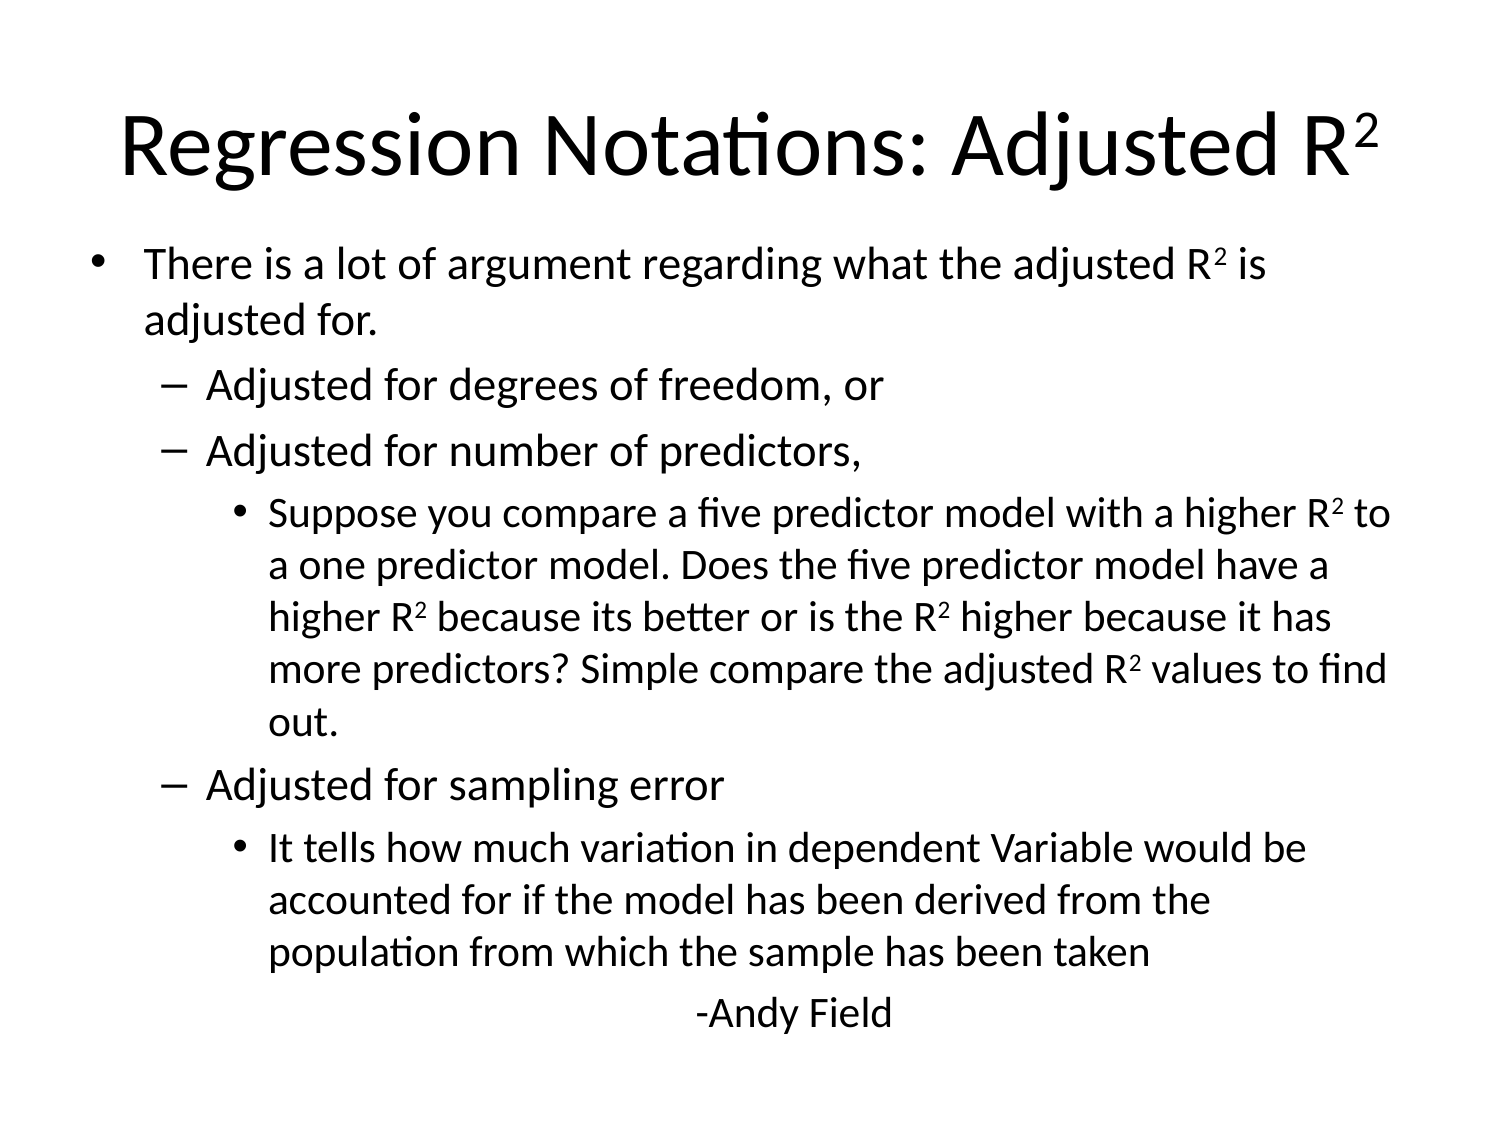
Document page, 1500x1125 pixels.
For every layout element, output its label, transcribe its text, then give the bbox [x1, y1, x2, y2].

title Regression Notations: Adjusted R2 [75, 45, 1425, 224]
list There is a lot of argument regarding what the adjusted R2 is adjusted for. Adjusted for degrees of freedom, or Adjusted for number of predictors, Suppose you compare a five predictor model with a higher R2 to a one predictor model. Does the five predictor model have a higher R2 because its better or is the R2 higher because it has more predictors? Simple compare the adjusted R2 values to find out. Adjusted for sampling error It tells how much variation in dependent Variable would be accounted for if the model has been derived from the population from which the sample has been taken -Andy Field [75, 224, 1425, 1063]
